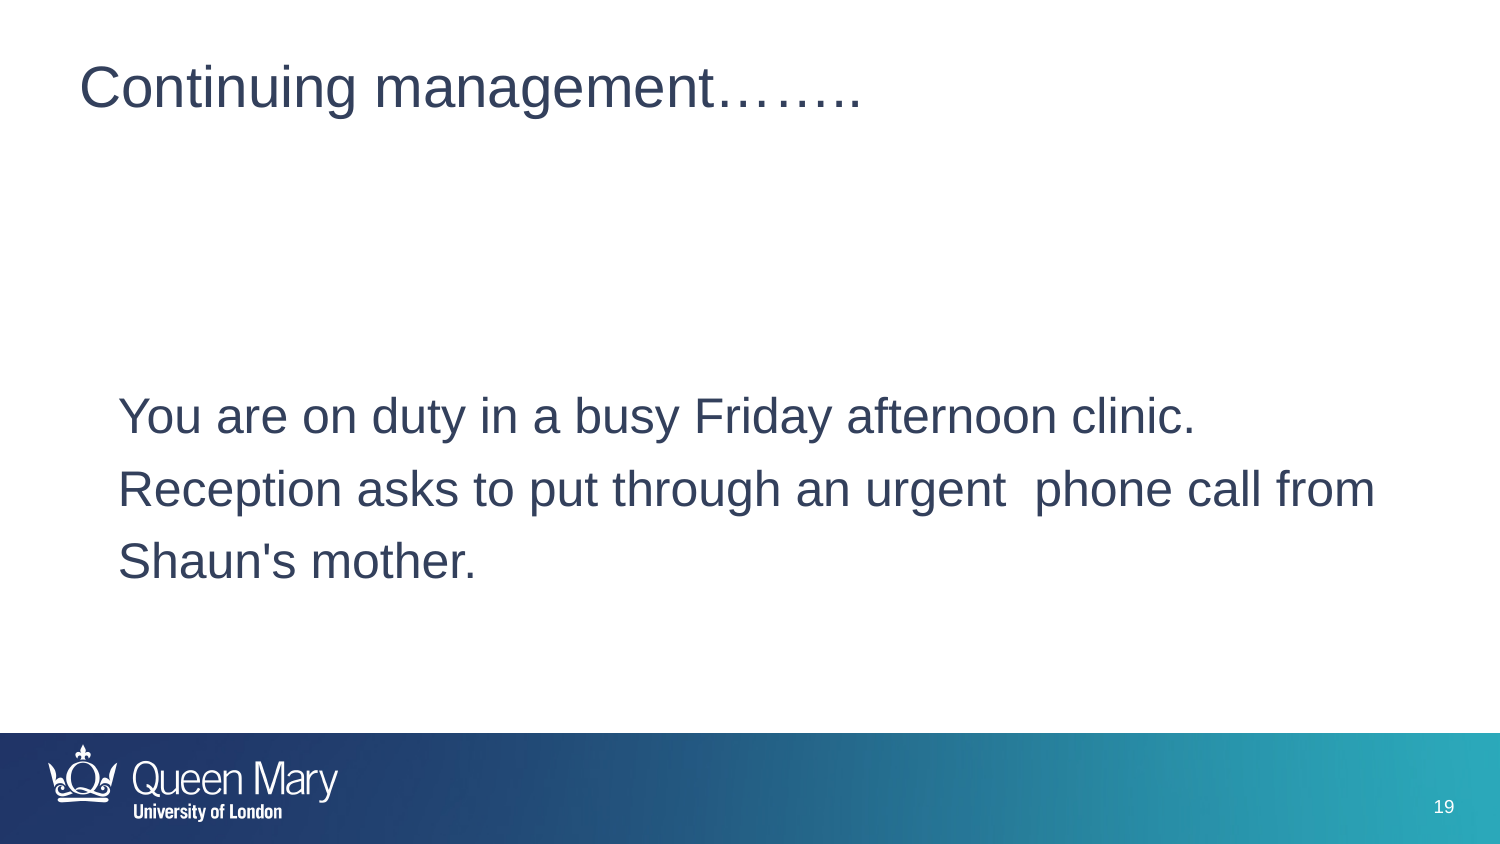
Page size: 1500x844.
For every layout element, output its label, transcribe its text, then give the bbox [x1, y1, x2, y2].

title Continuing management…….. [64, 49, 1359, 214]
picture [0, 733, 1500, 844]
list You are on duty in a busy Friday afternoon clinic. Reception asks to put through an urgent phone call from Shaun's mother. [103, 364, 1397, 528]
